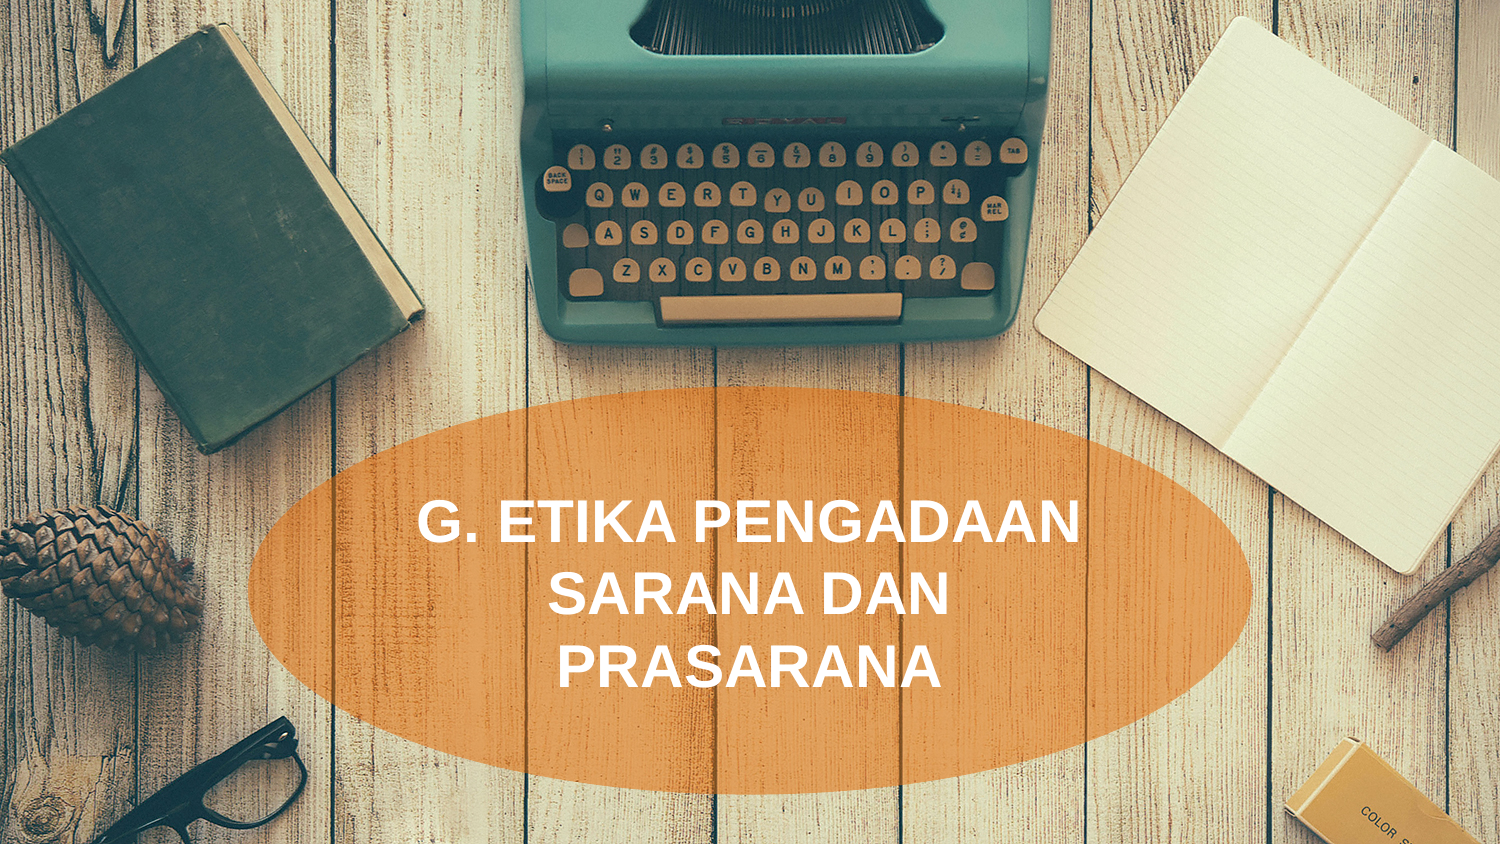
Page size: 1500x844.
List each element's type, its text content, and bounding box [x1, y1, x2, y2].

picture [0, 0, 1500, 844]
text_box G. ETIKA PENGADAAN SARANA DAN PRASARANA [245, 384, 1255, 797]
